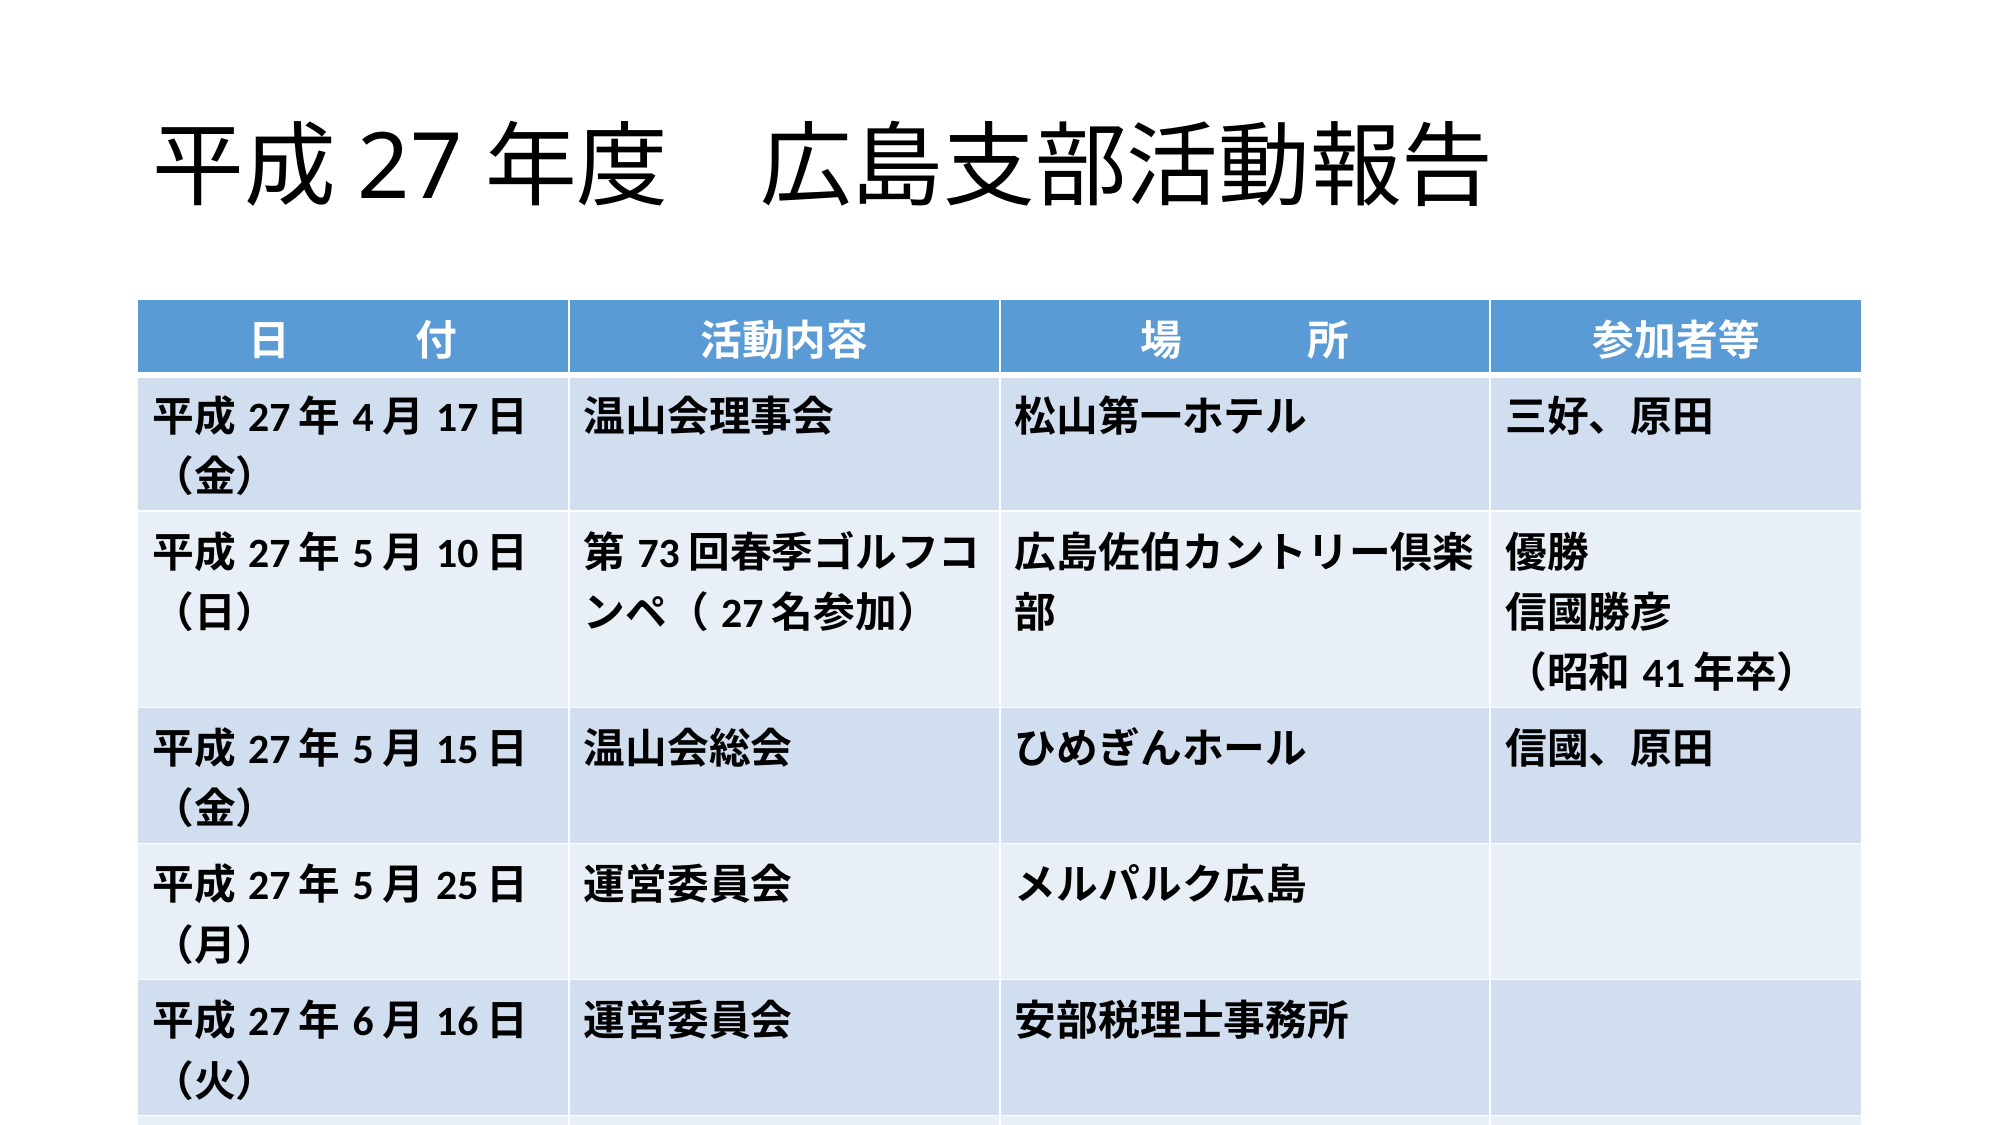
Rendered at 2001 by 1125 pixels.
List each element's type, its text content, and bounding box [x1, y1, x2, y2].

title 平成27年度 広島支部活動報告 [137, 59, 1863, 278]
table_header 参加者等 [1491, 300, 1861, 372]
table_cell 運営委員会 [570, 980, 999, 1115]
table_cell 平成27年5月15日（金） [138, 708, 568, 843]
table_header 日 付 [138, 300, 568, 372]
table_cell 平成27年6月16日（火） [138, 980, 568, 1115]
table_cell 優勝 信國勝彦 （昭和41年卒） [1491, 512, 1861, 707]
table_header 場 所 [1001, 300, 1489, 372]
table_cell 運営委員会 [570, 844, 999, 979]
table_cell 温山会総会 [570, 708, 999, 843]
table_cell [1491, 980, 1861, 1115]
table_cell 第73回春季ゴルフコンペ（27名参加） [570, 512, 999, 707]
table_cell 平成27年6月22日（月） [138, 1116, 568, 1125]
table_cell [1491, 1116, 1861, 1125]
table_cell 松山第一ホテル [1001, 378, 1489, 510]
table_header 活動内容 [570, 300, 999, 372]
table_cell 三好、原田 [1491, 378, 1861, 510]
table_cell 平成27年4月17日（金） [138, 378, 568, 510]
table_cell 平成27年5月10日（日） [138, 512, 568, 707]
table_cell 信國、原田 [1491, 708, 1861, 843]
table_cell 広島佐伯カントリー倶楽部 [1001, 512, 1489, 707]
table_cell メルパルク広島 [1001, 844, 1489, 979]
table_cell ひめぎんホール [1001, 708, 1489, 843]
table_cell 平成27年5月25日（月） [138, 844, 568, 979]
table_cell [1491, 844, 1861, 979]
table_cell メルパルク広島 [1001, 1116, 1489, 1125]
table_cell 広島支部 理事会 [570, 1116, 999, 1125]
table_cell 温山会理事会 [570, 378, 999, 510]
table_cell 安部税理士事務所 [1001, 980, 1489, 1115]
